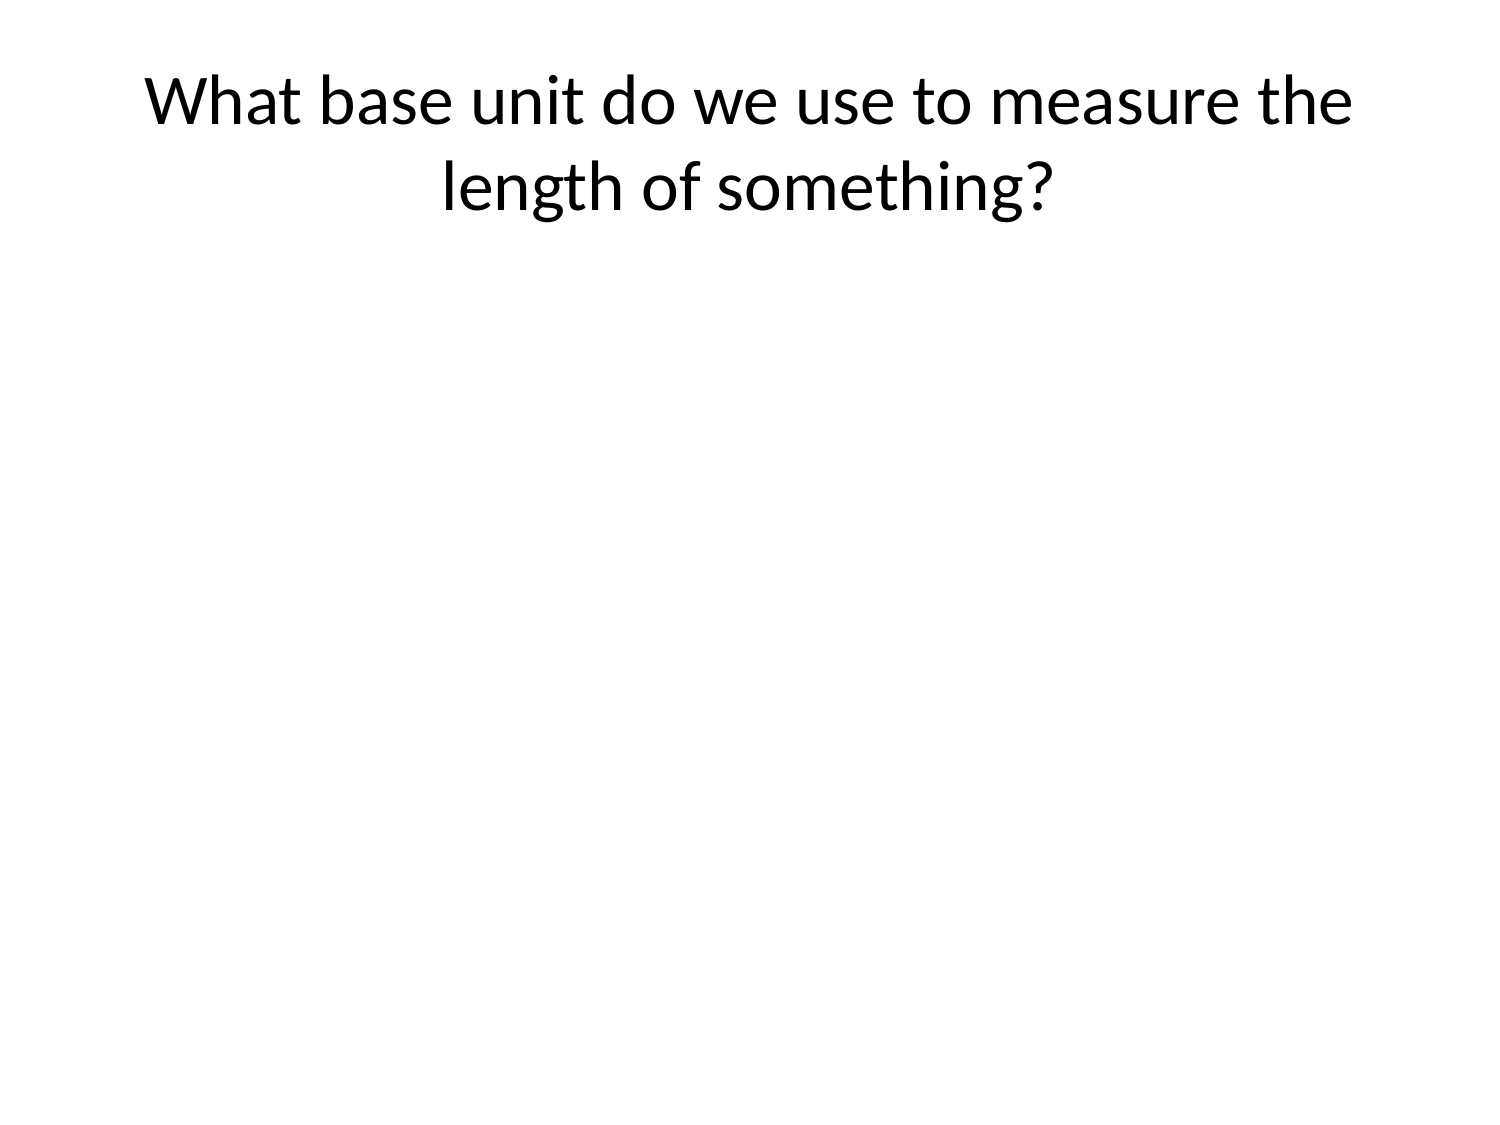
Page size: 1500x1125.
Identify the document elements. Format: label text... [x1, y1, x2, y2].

title What base unit do we use to measure the length of something? [75, 45, 1425, 233]
